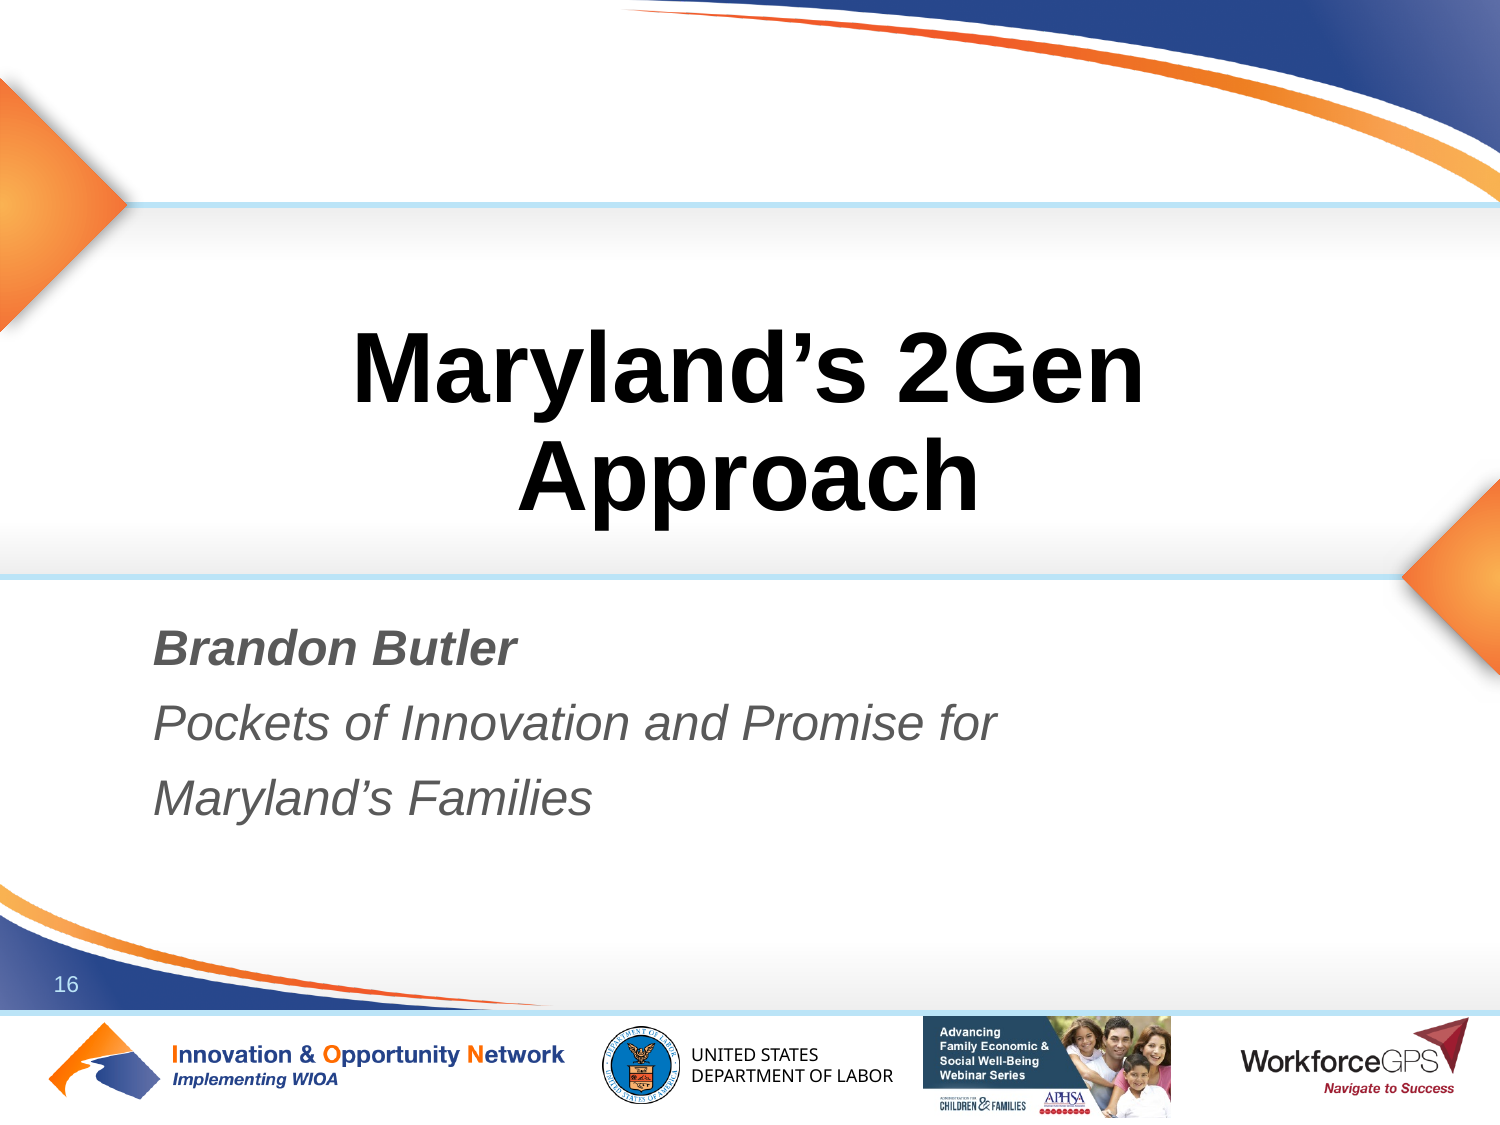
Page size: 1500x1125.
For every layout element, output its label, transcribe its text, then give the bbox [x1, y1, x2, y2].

list Brandon Butler Pockets of Innovation and Promise for Maryland’s Families [138, 615, 1361, 862]
picture [602, 1026, 680, 1104]
title Maryland’s 2Gen Approach [138, 280, 1361, 540]
picture [923, 1016, 1171, 1118]
picture [0, 882, 573, 1010]
picture [589, 0, 1500, 202]
picture [1238, 1016, 1471, 1096]
picture [39, 1016, 576, 1107]
